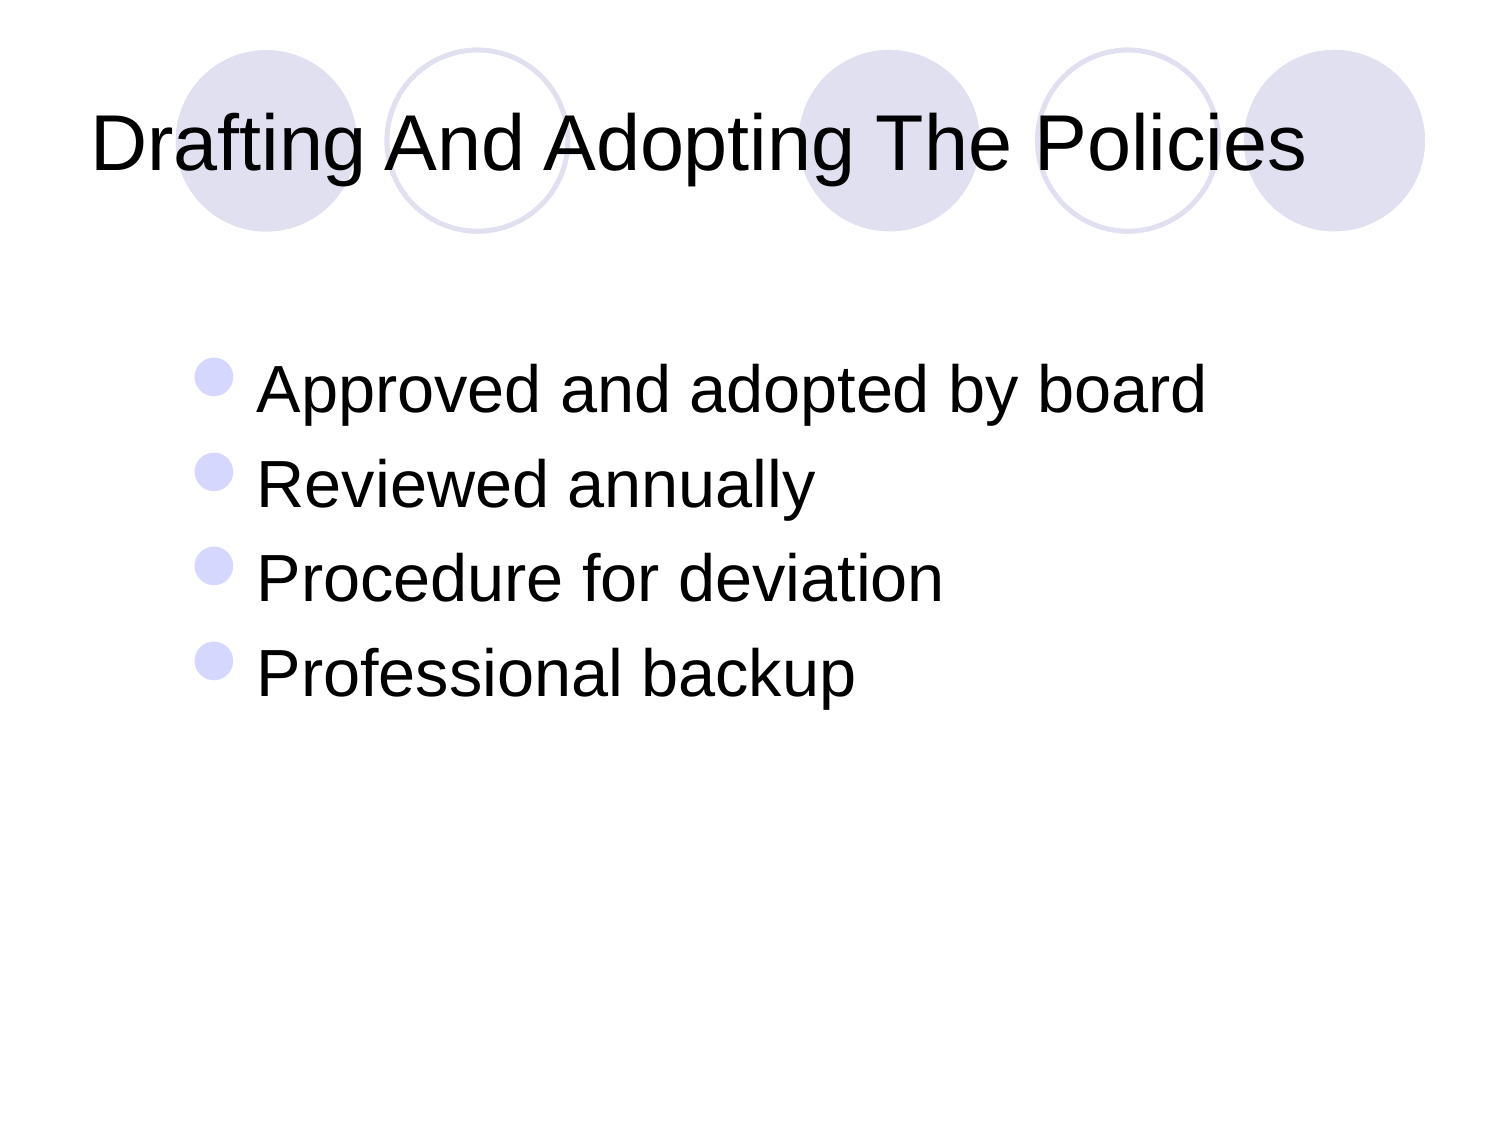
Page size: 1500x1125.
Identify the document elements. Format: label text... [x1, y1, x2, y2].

list Approved and adopted by board Reviewed annually Procedure for deviation Professional backup [99, 336, 1443, 1125]
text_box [175, 49, 1426, 232]
title Drafting And Adopting The Policies [74, 0, 1426, 279]
